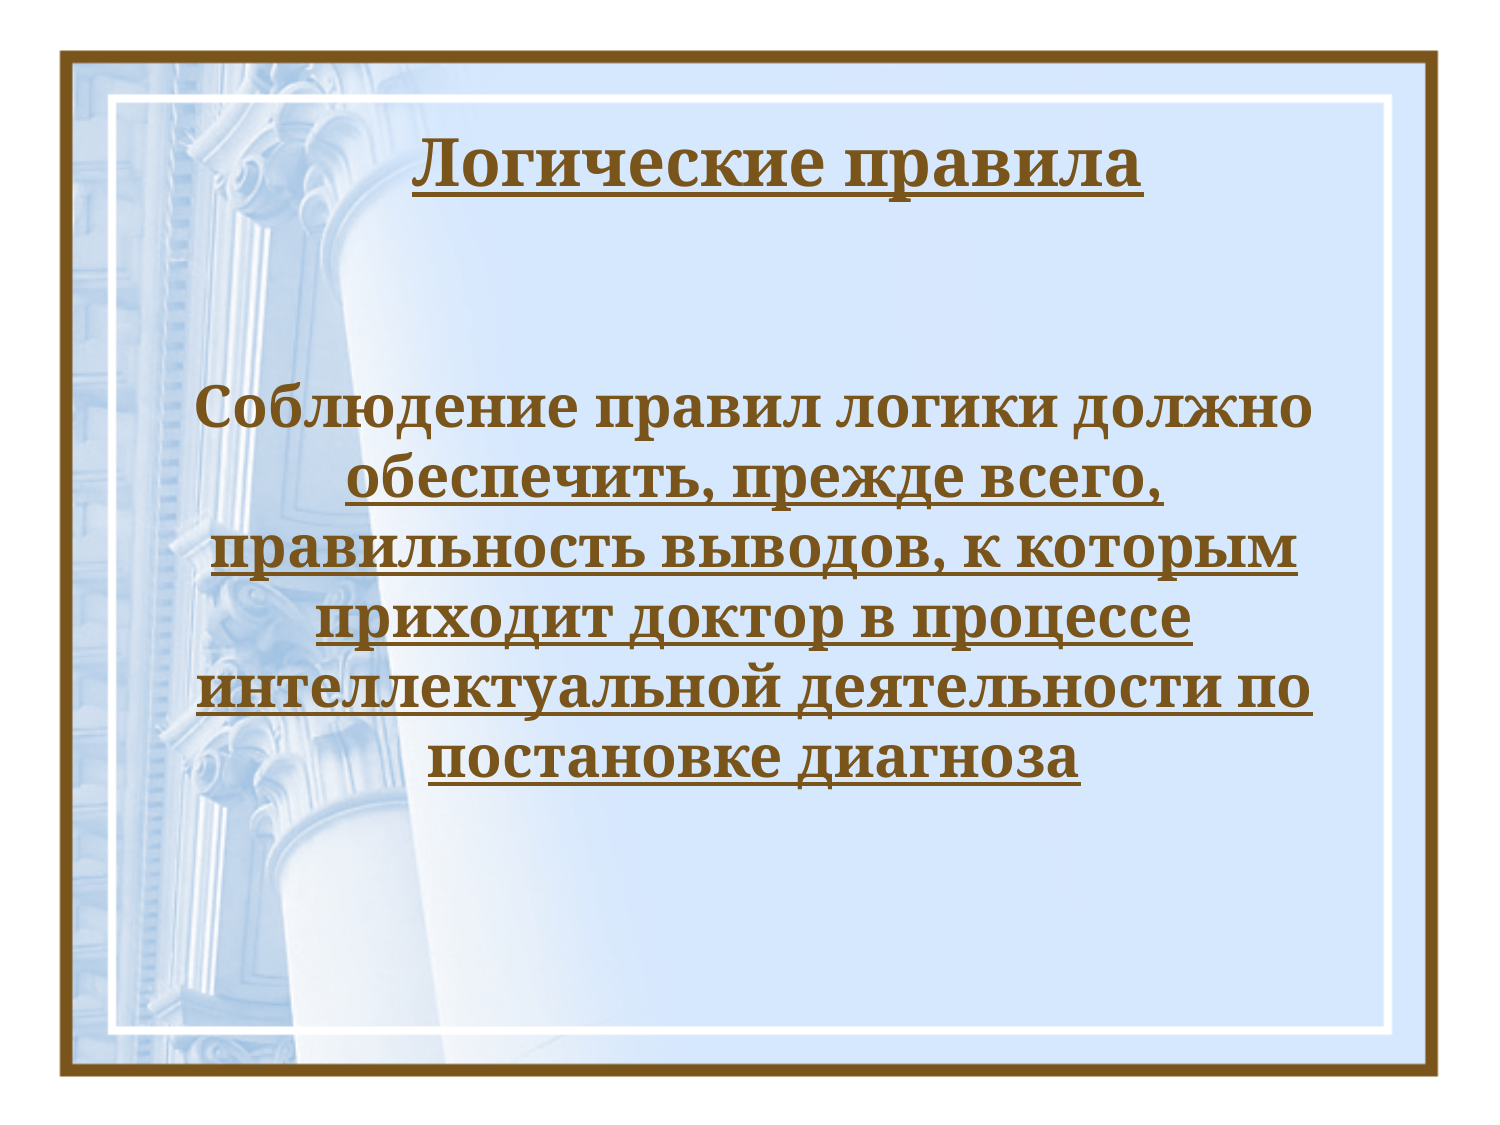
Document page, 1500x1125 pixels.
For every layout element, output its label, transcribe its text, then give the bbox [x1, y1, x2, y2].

title Логические правила [206, 125, 1350, 275]
list Соблюдение правил логики должно обеспечить, прежде всего, правильность выводов, к которым приходит доктор в процессе интеллектуальной деятельности по постановке диагноза [159, 361, 1350, 938]
picture [0, 0, 1500, 1125]
